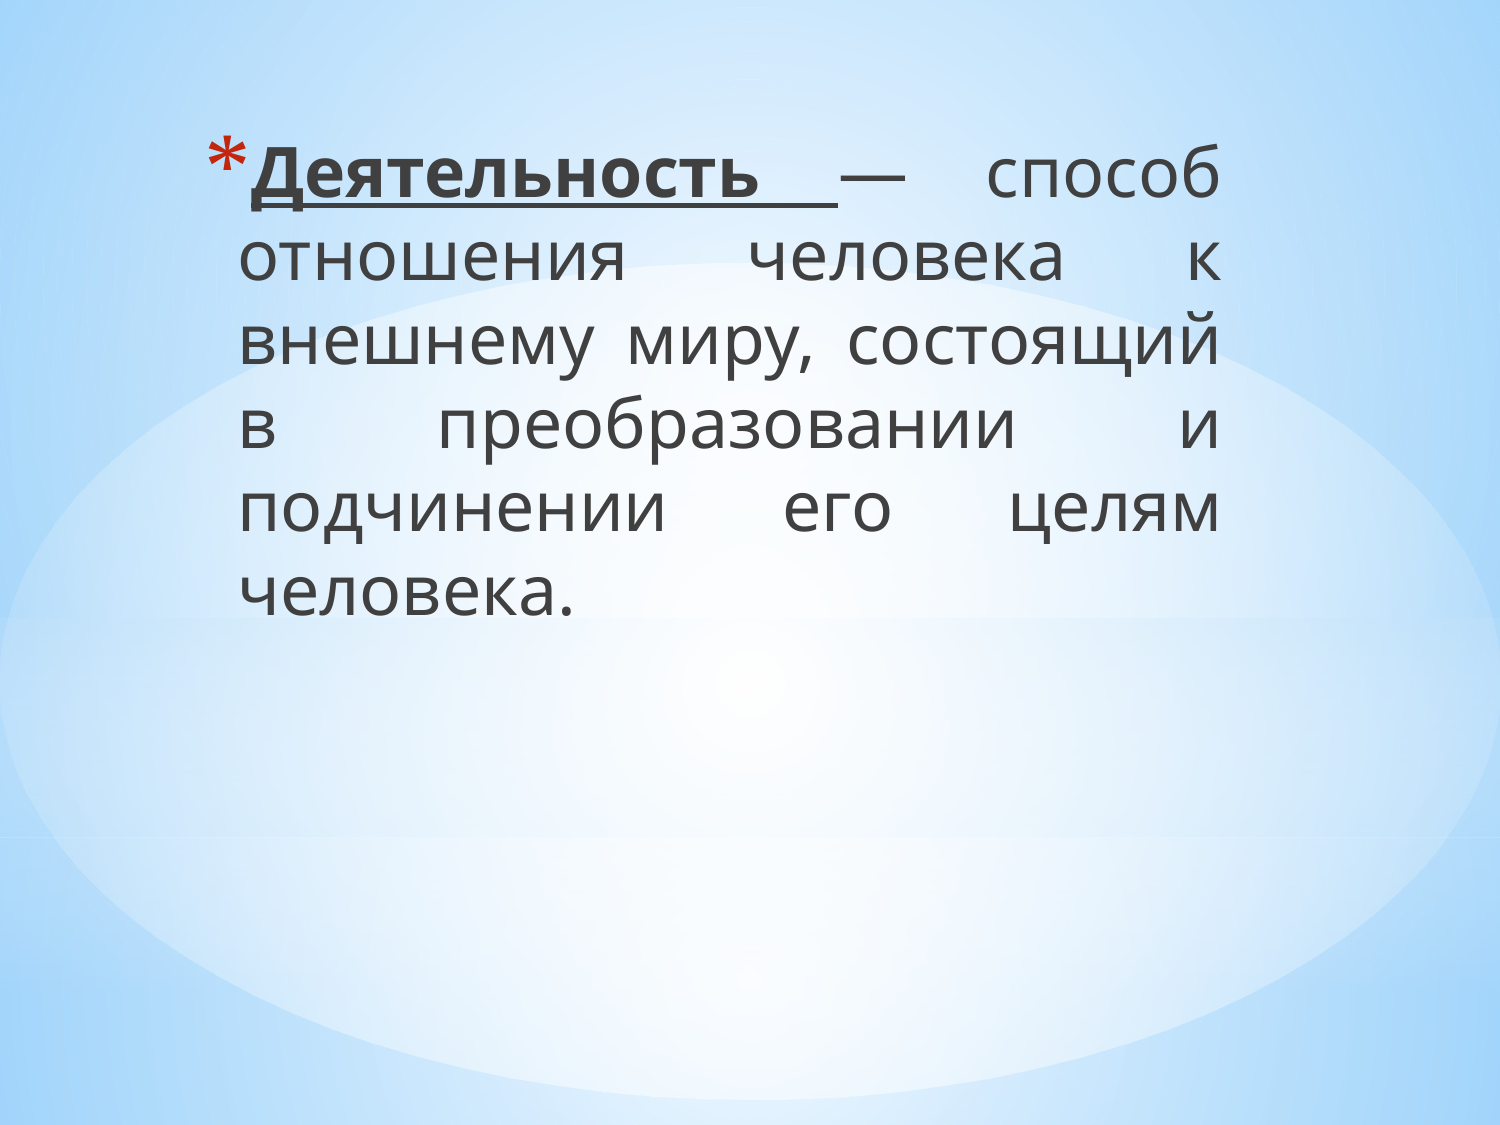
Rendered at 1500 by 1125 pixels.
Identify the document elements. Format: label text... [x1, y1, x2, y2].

list Деятельность — способ отношения человека к внешнему миру, состоящий в преобразовании и подчинении его целям человека. [187, 120, 1238, 690]
